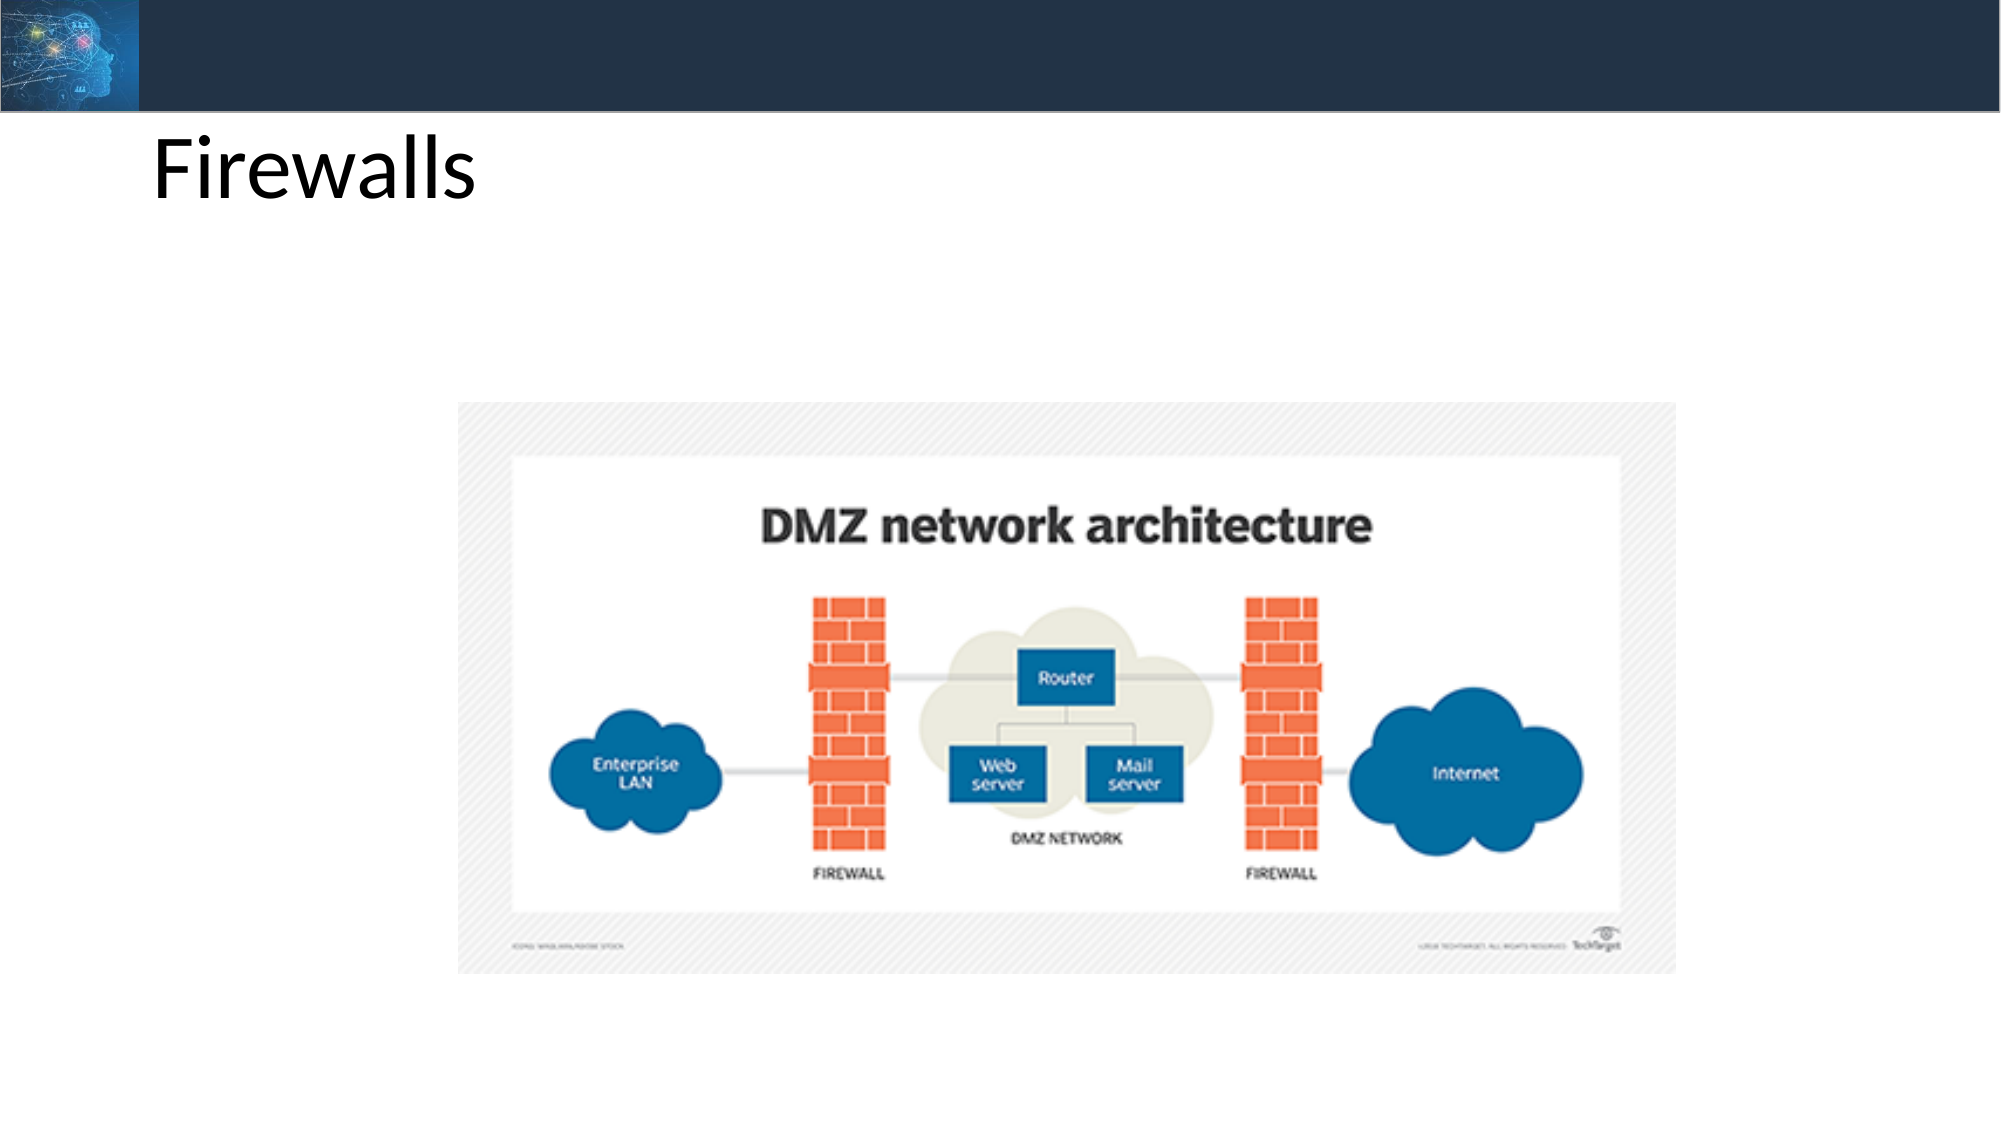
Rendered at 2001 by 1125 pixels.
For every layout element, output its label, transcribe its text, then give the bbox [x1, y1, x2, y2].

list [458, 402, 1676, 974]
title Firewalls [137, 59, 1863, 278]
picture [2, 0, 139, 111]
